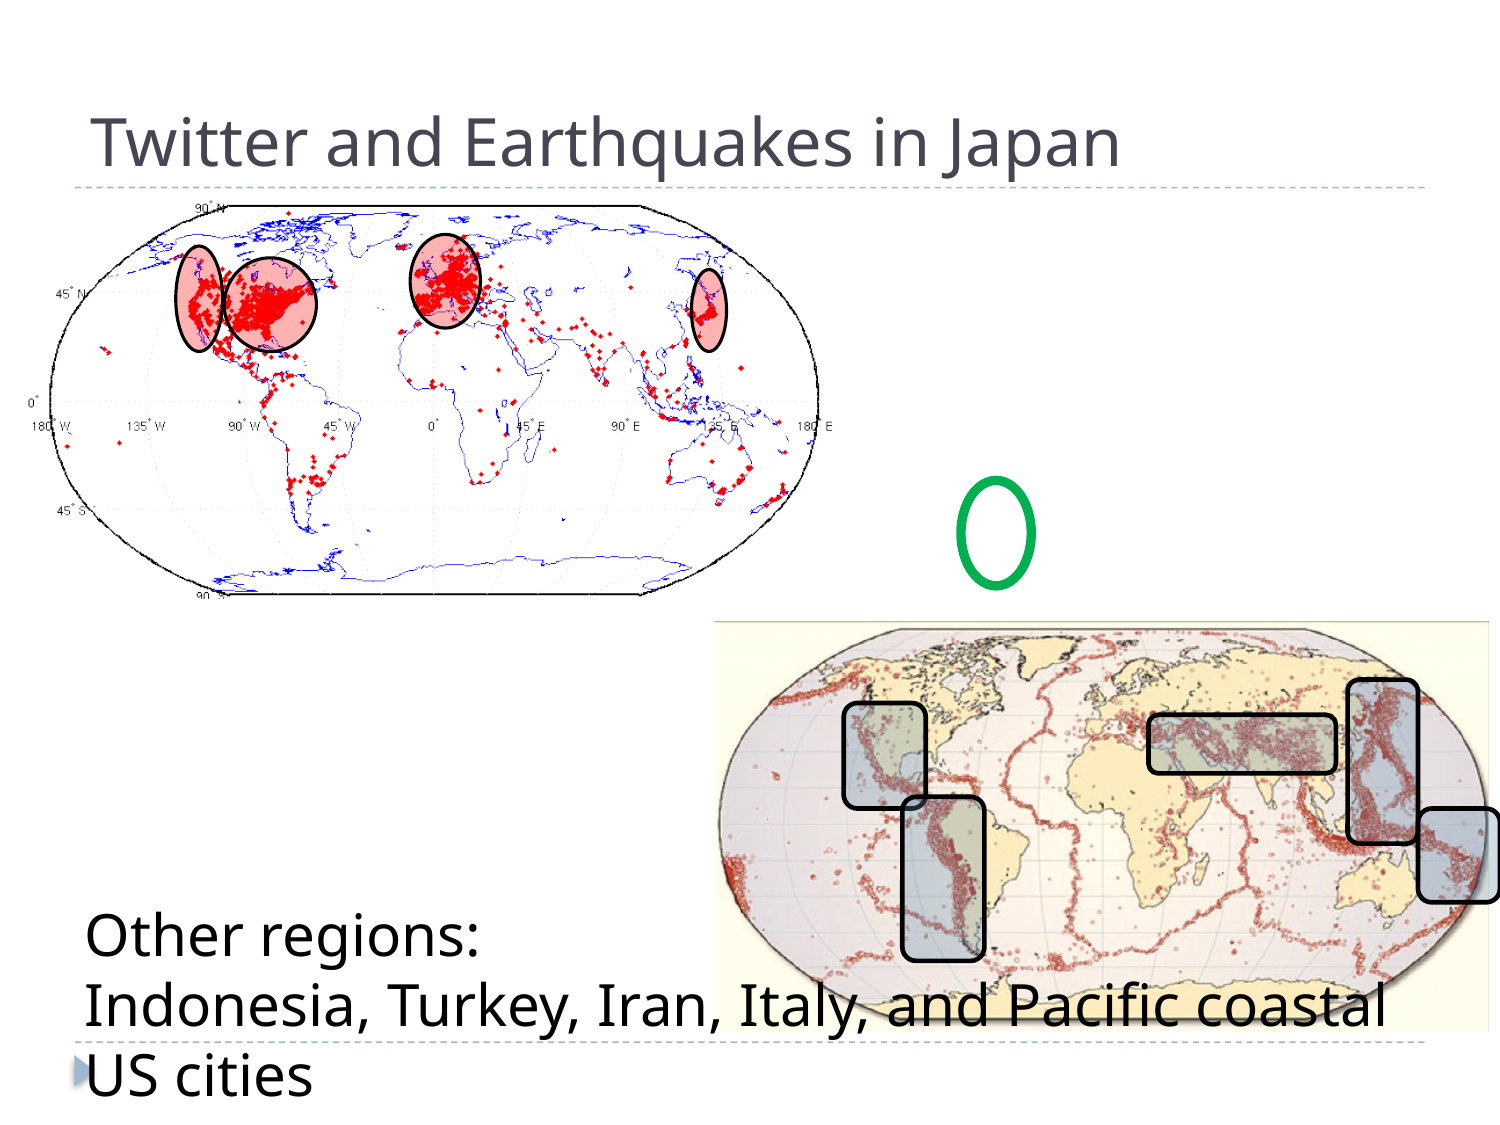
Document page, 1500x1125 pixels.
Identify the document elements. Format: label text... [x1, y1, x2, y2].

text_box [714, 620, 1500, 1032]
text_box [959, 478, 1033, 588]
text_box Other regions: Indonesia, Turkey, Iran, Italy, and Pacific coastal US cities [70, 890, 1465, 1116]
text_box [0, 198, 889, 600]
title Twitter and Earthquakes in Japan [74, 24, 1426, 188]
